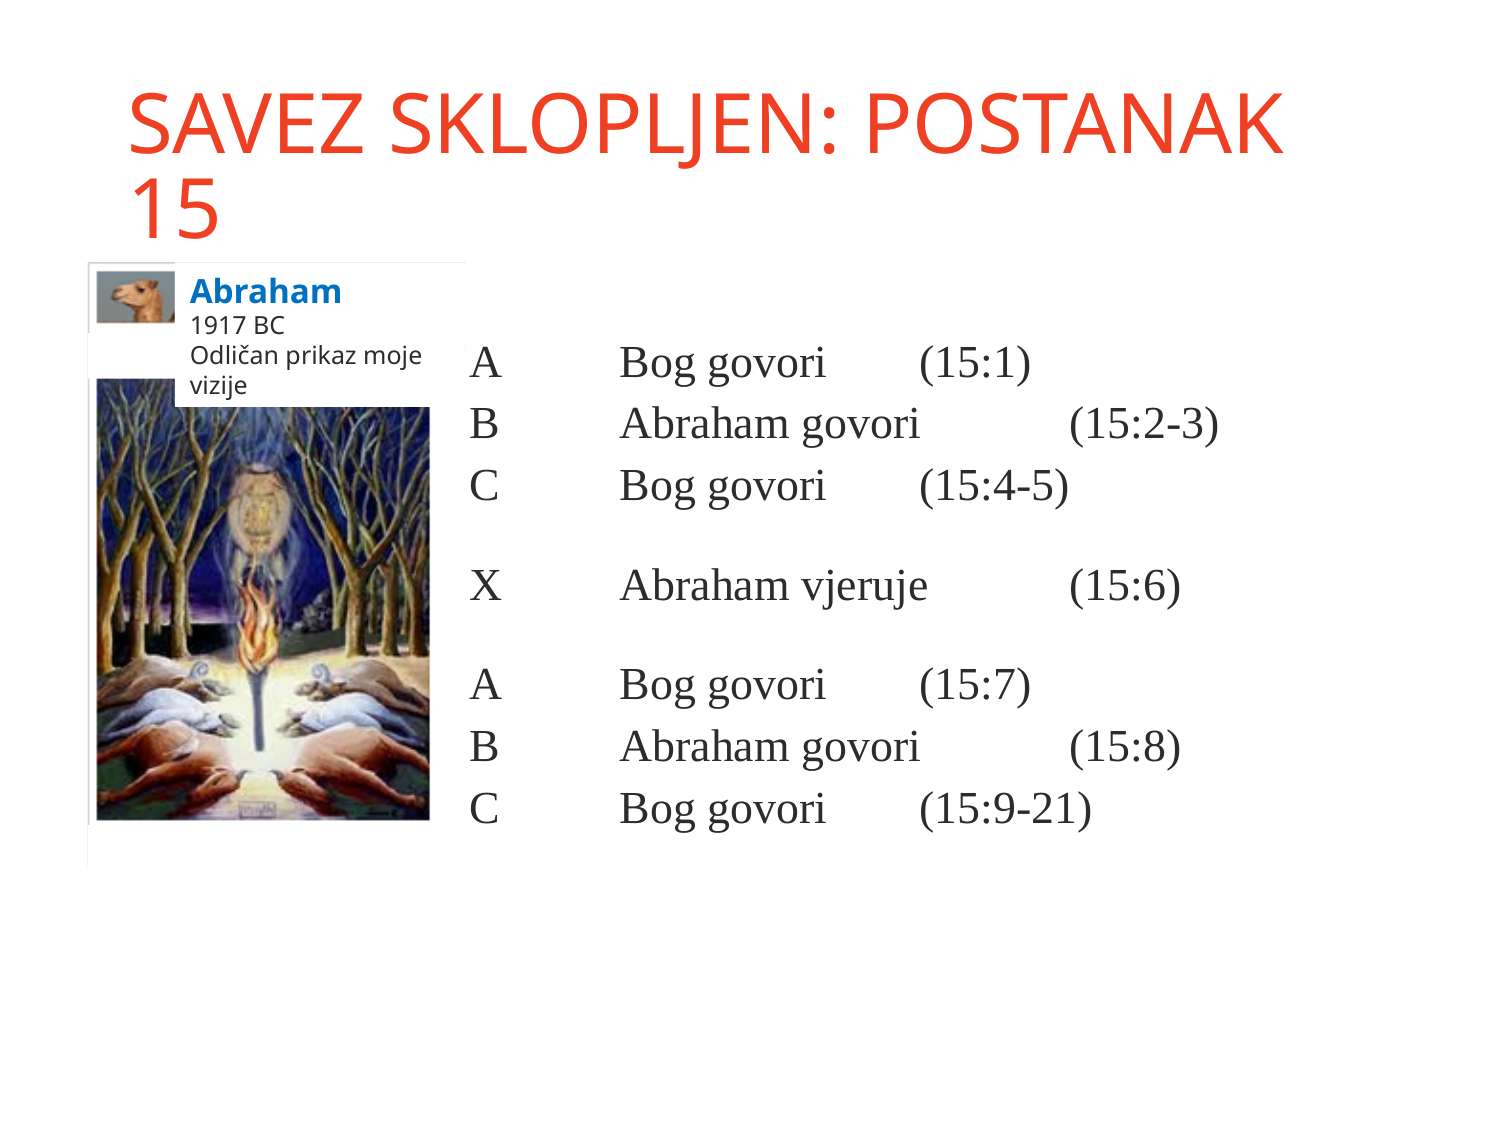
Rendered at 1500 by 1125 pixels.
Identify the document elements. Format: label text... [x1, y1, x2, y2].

title Savez sklopljen: Postanak 15 [112, 46, 1388, 295]
list A Bog govori (15:1) B Abraham govori (15:2-3) C Bog govori (15:4-5) X Abraham vjeruje (15:6) A Bog govori (15:7) B Abraham govori (15:8) C Bog govori (15:9-21) [454, 329, 1473, 1067]
picture [87, 262, 466, 868]
